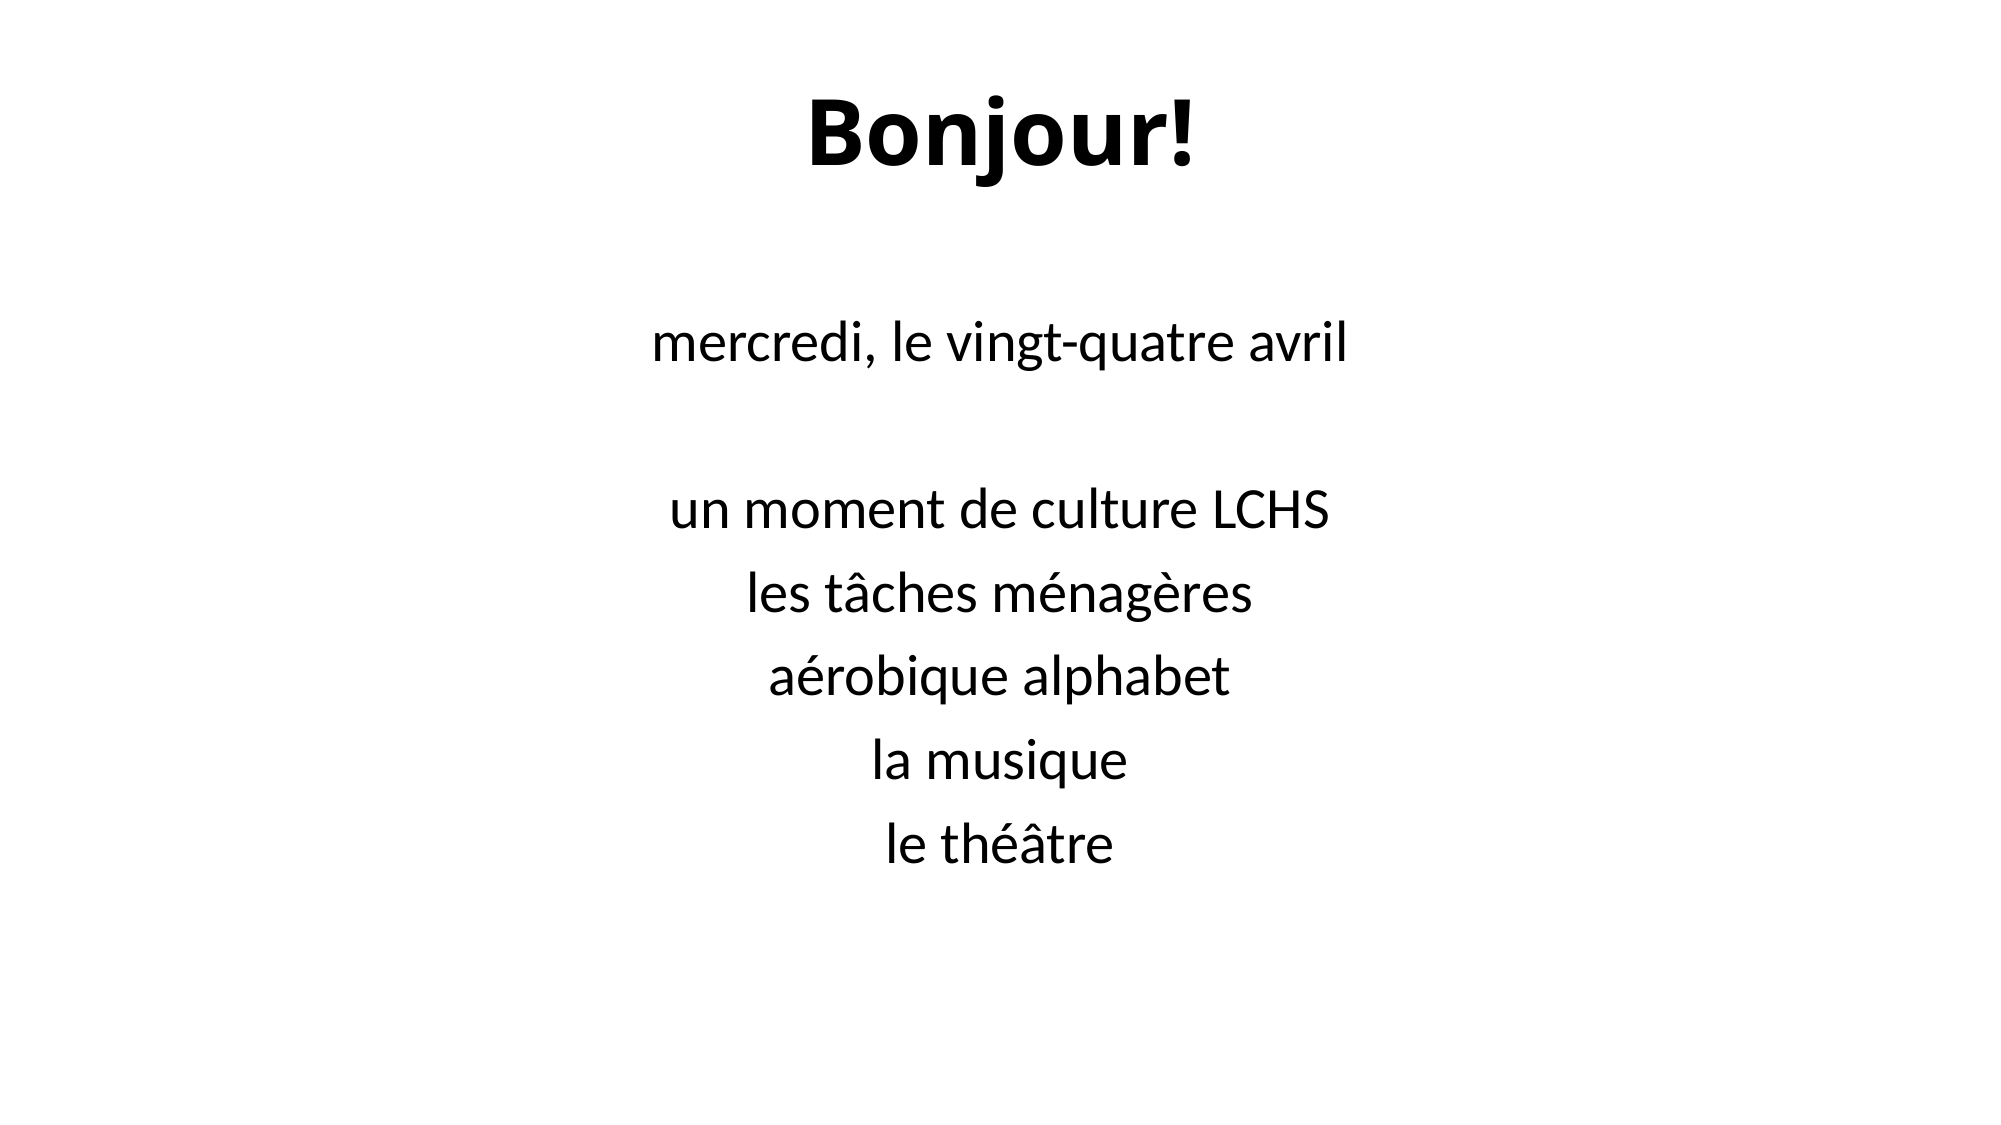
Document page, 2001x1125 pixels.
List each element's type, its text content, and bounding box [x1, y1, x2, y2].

title Bonjour! [137, 59, 1863, 212]
list mercredi, le vingt-quatre avril un moment de culture LCHS les tâches ménagères aérobique alphabet la musique le théâtre [137, 212, 1863, 1014]
